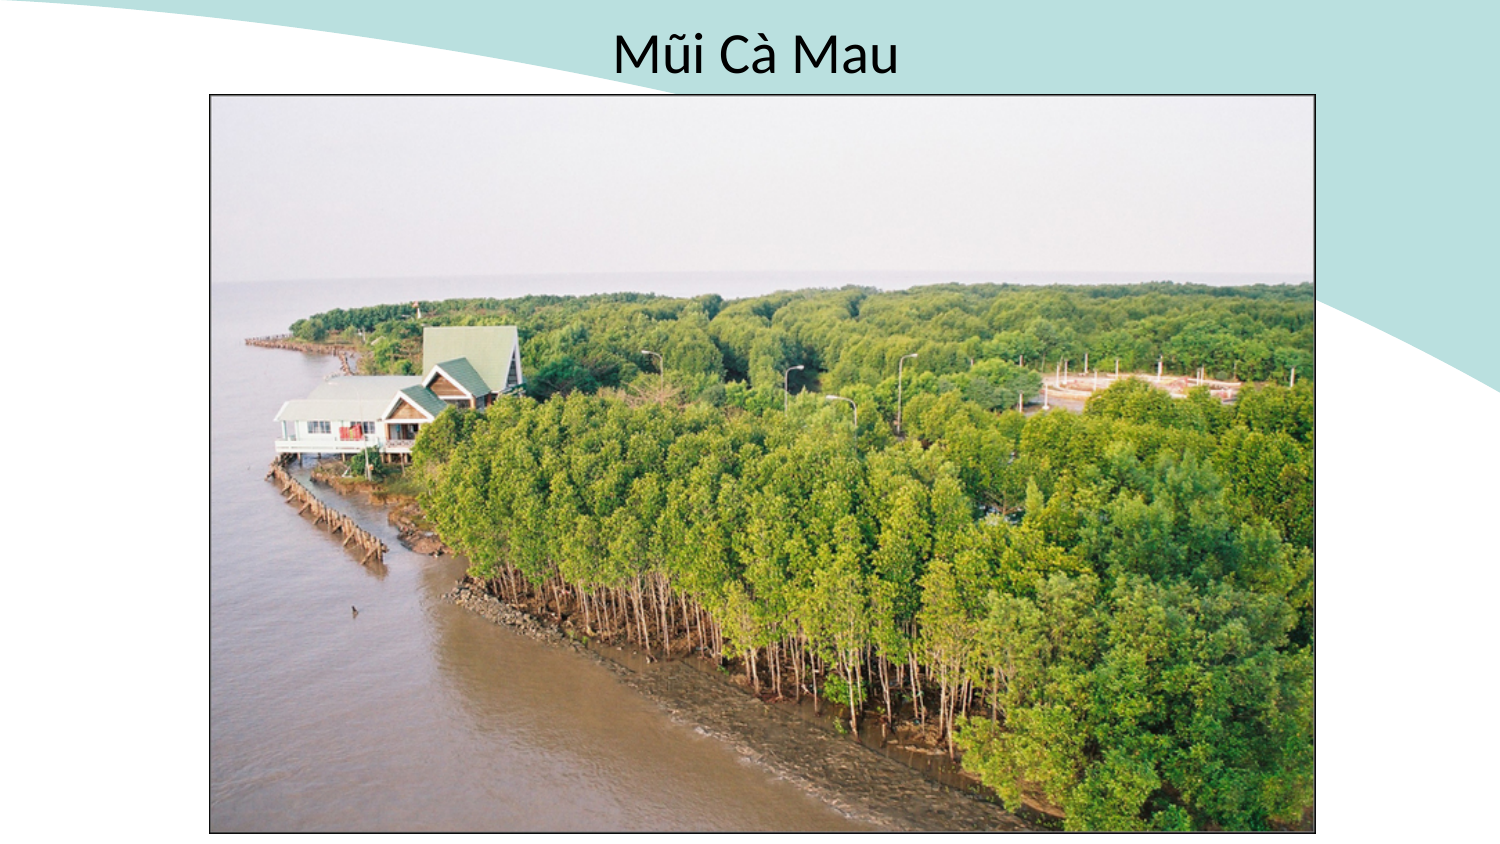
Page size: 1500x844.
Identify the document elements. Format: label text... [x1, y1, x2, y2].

picture [209, 94, 1316, 834]
text_box Mũi Cà Mau [597, 0, 939, 92]
